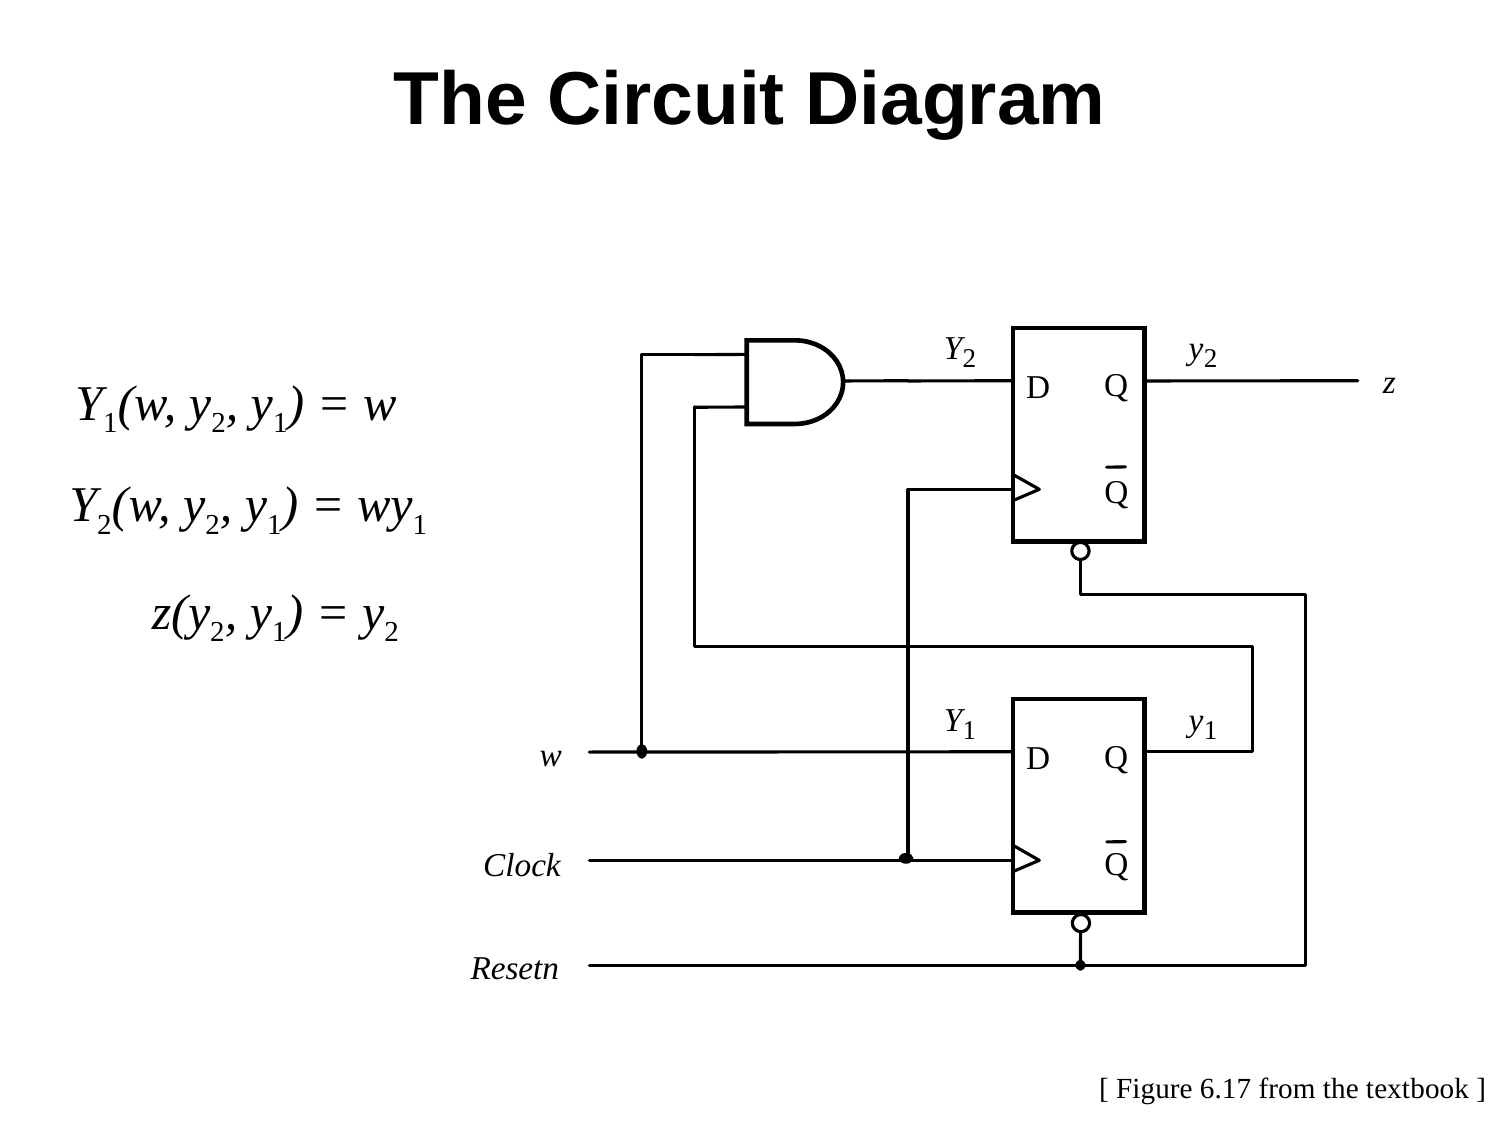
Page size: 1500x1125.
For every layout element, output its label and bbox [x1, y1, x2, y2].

title [0, 1, 1500, 189]
text_box [1383, 360, 1420, 408]
text_box [53, 459, 444, 553]
text_box [539, 732, 587, 781]
text_box [21, 357, 451, 452]
text_box [1084, 1062, 1500, 1113]
text_box [483, 326, 1358, 969]
text_box [470, 945, 580, 994]
text_box [79, 566, 471, 661]
